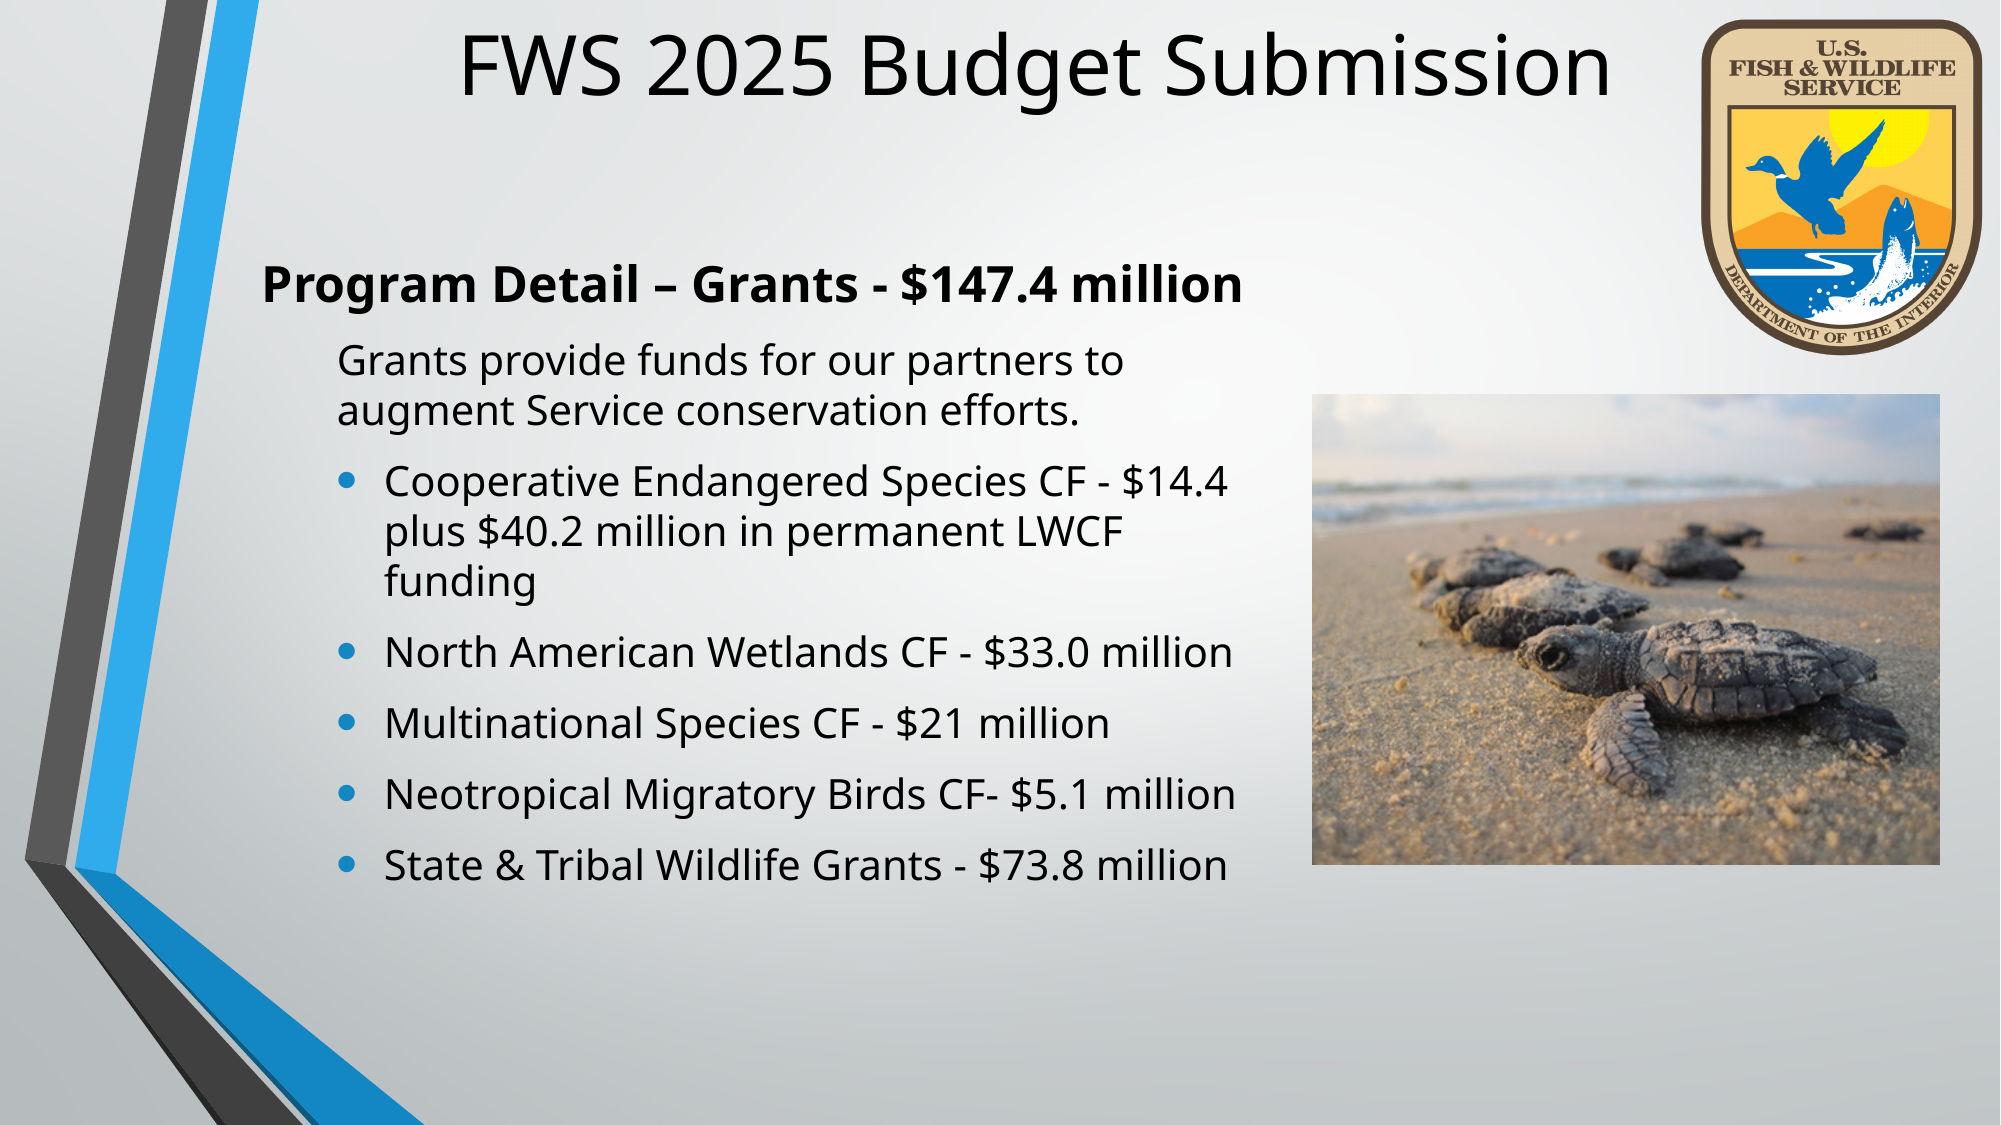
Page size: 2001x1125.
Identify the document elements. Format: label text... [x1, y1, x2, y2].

title FWS 2025 Budget Submission [214, 0, 1859, 125]
picture [1699, 18, 1983, 356]
list Program Detail – Grants - $147.4 million Grants provide funds for our partners to augment Service conservation efforts. Cooperative Endangered Species CF - $14.4 plus $40.2 million in permanent LWCF funding North American Wetlands CF - $33.0 million Multinational Species CF - $21 million Neotropical Migratory Birds CF- $5.1 million State & Tribal Wildlife Grants - $73.8 million [246, 187, 1285, 955]
picture [1312, 394, 1940, 866]
